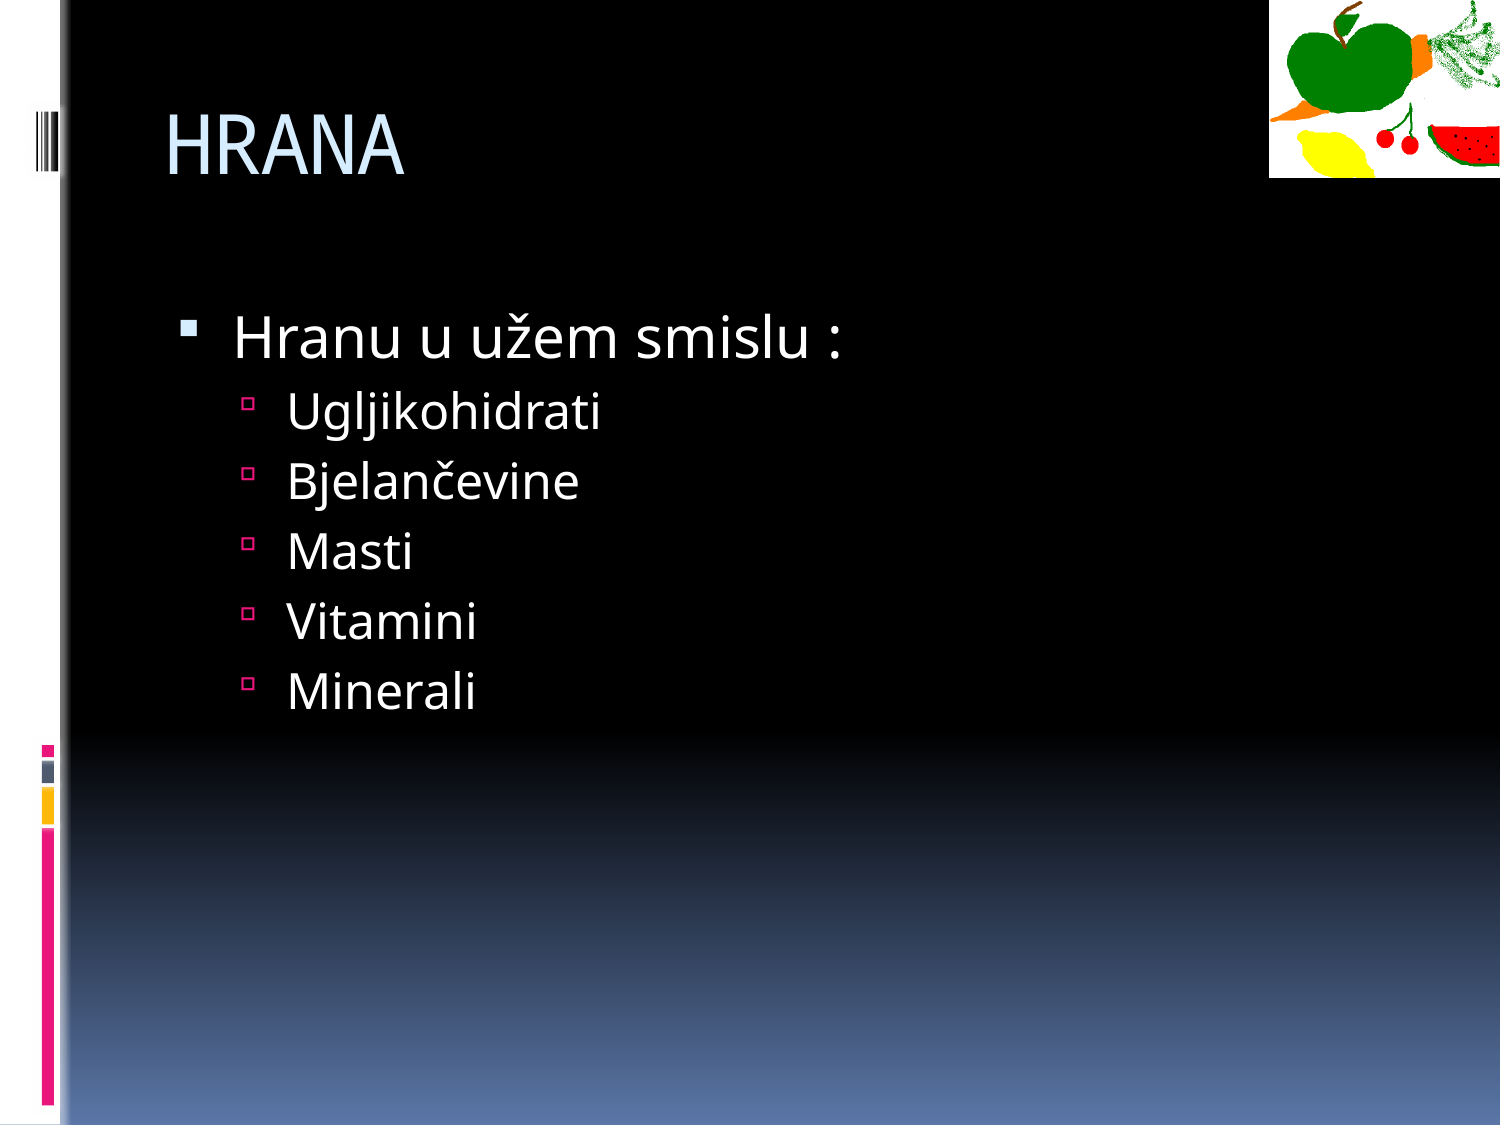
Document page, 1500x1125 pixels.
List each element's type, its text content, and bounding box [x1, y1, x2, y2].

list Hranu u užem smislu : Ugljikohidrati Bjelančevine Masti Vitamini Minerali [150, 292, 1425, 1043]
picture [1269, 0, 1500, 178]
title HRANA [150, 83, 1425, 234]
